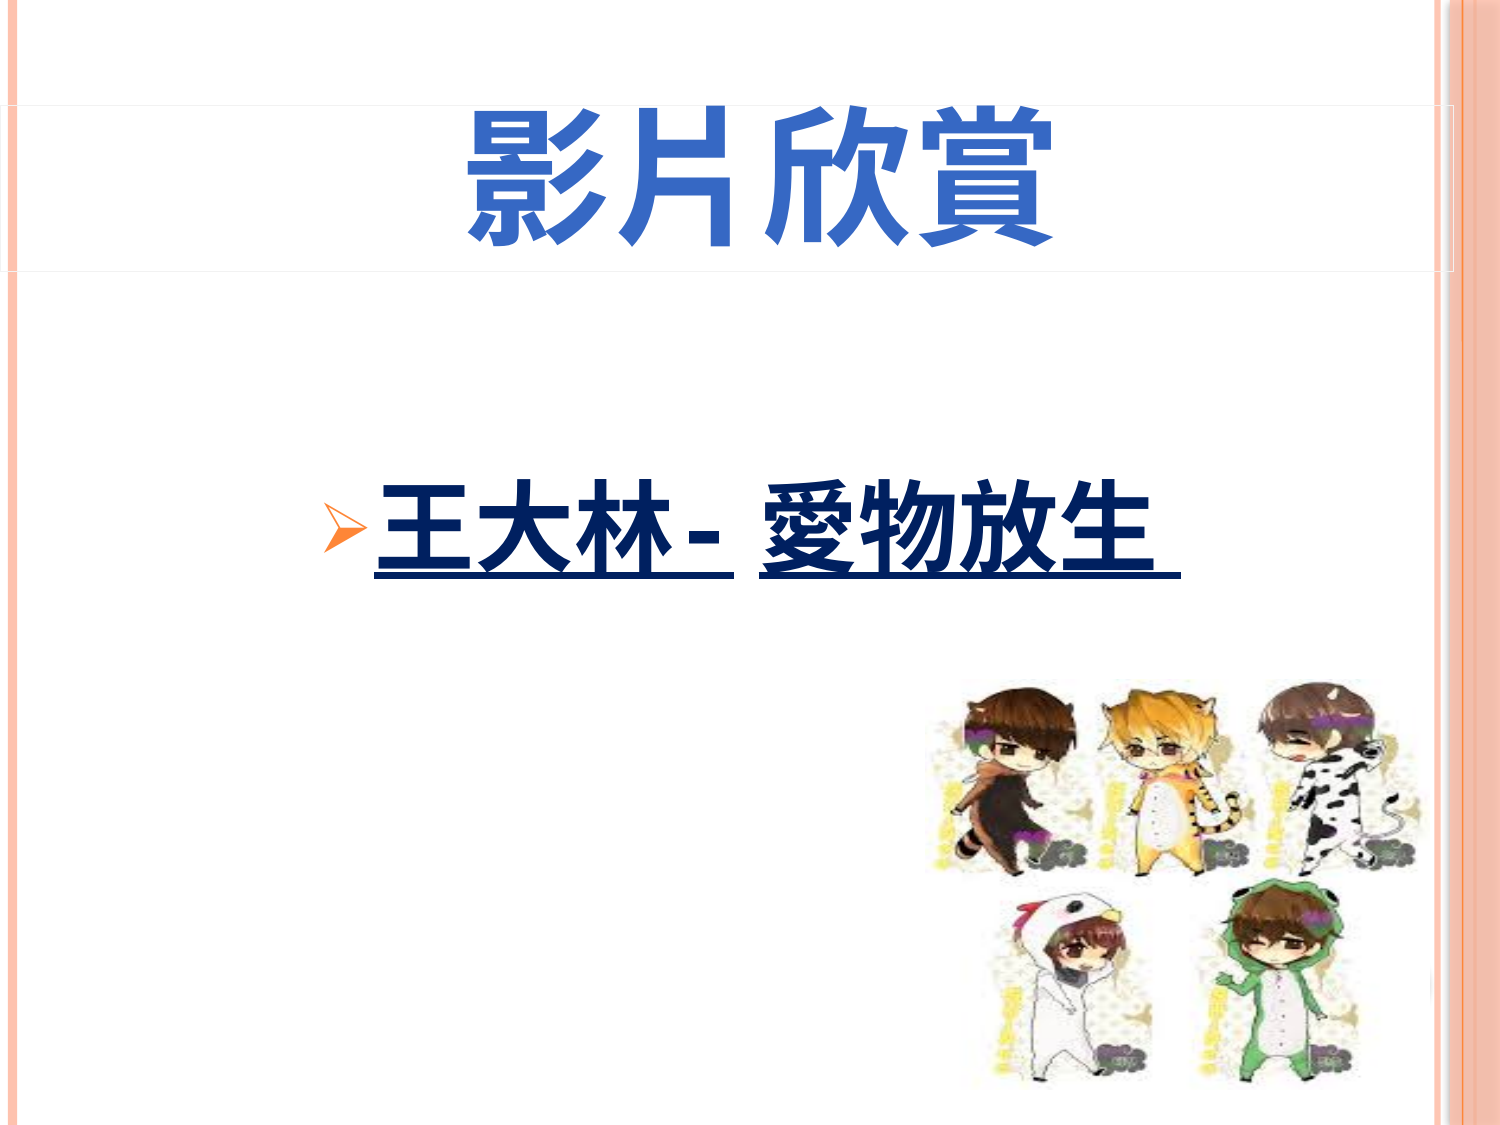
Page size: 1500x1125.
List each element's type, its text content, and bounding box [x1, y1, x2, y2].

list 王大林-愛物放生 [292, 457, 1207, 633]
title 影片欣賞 [0, 105, 1454, 272]
picture [925, 679, 1431, 1091]
